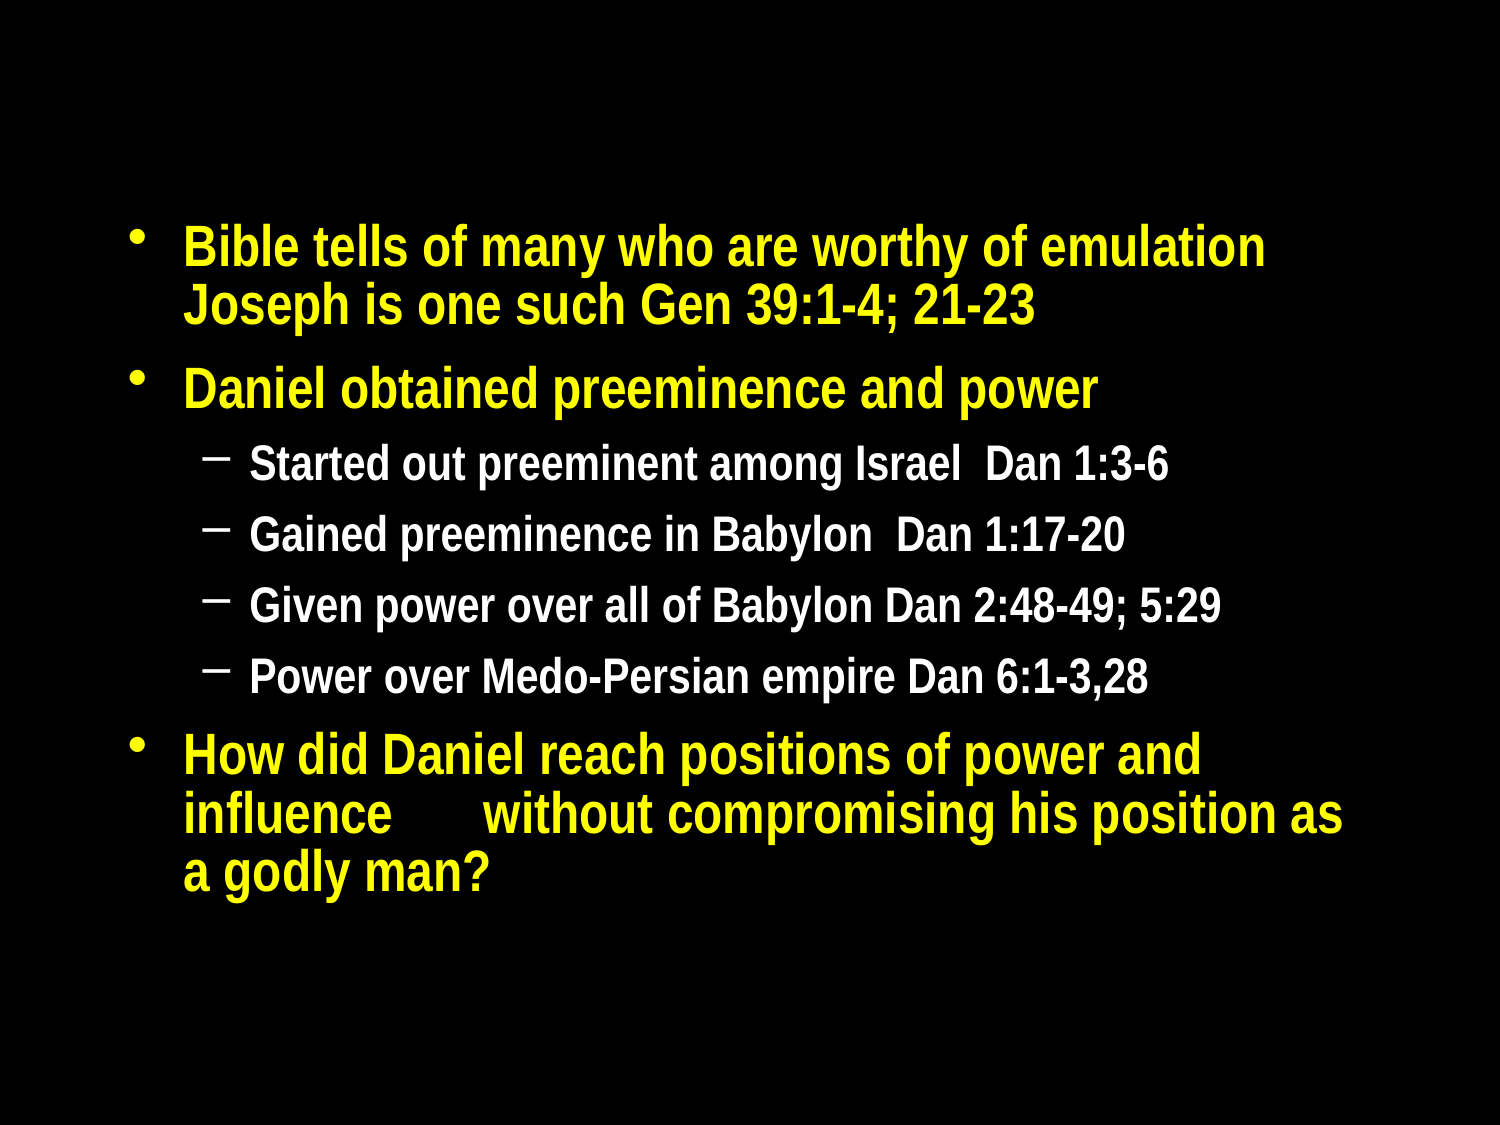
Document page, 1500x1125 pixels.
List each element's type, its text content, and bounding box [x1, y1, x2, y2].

list Bible tells of many who are worthy of emulation Joseph is one such Gen 39:1-4; 21-23 Daniel obtained preeminence and power Started out preeminent among Israel Dan 1:3-6 Gained preeminence in Babylon Dan 1:17-20 Given power over all of Babylon Dan 2:48-49; 5:29 Power over Medo-Persian empire Dan 6:1-3,28 How did Daniel reach positions of power and influence without compromising his position as a godly man? [112, 212, 1388, 900]
